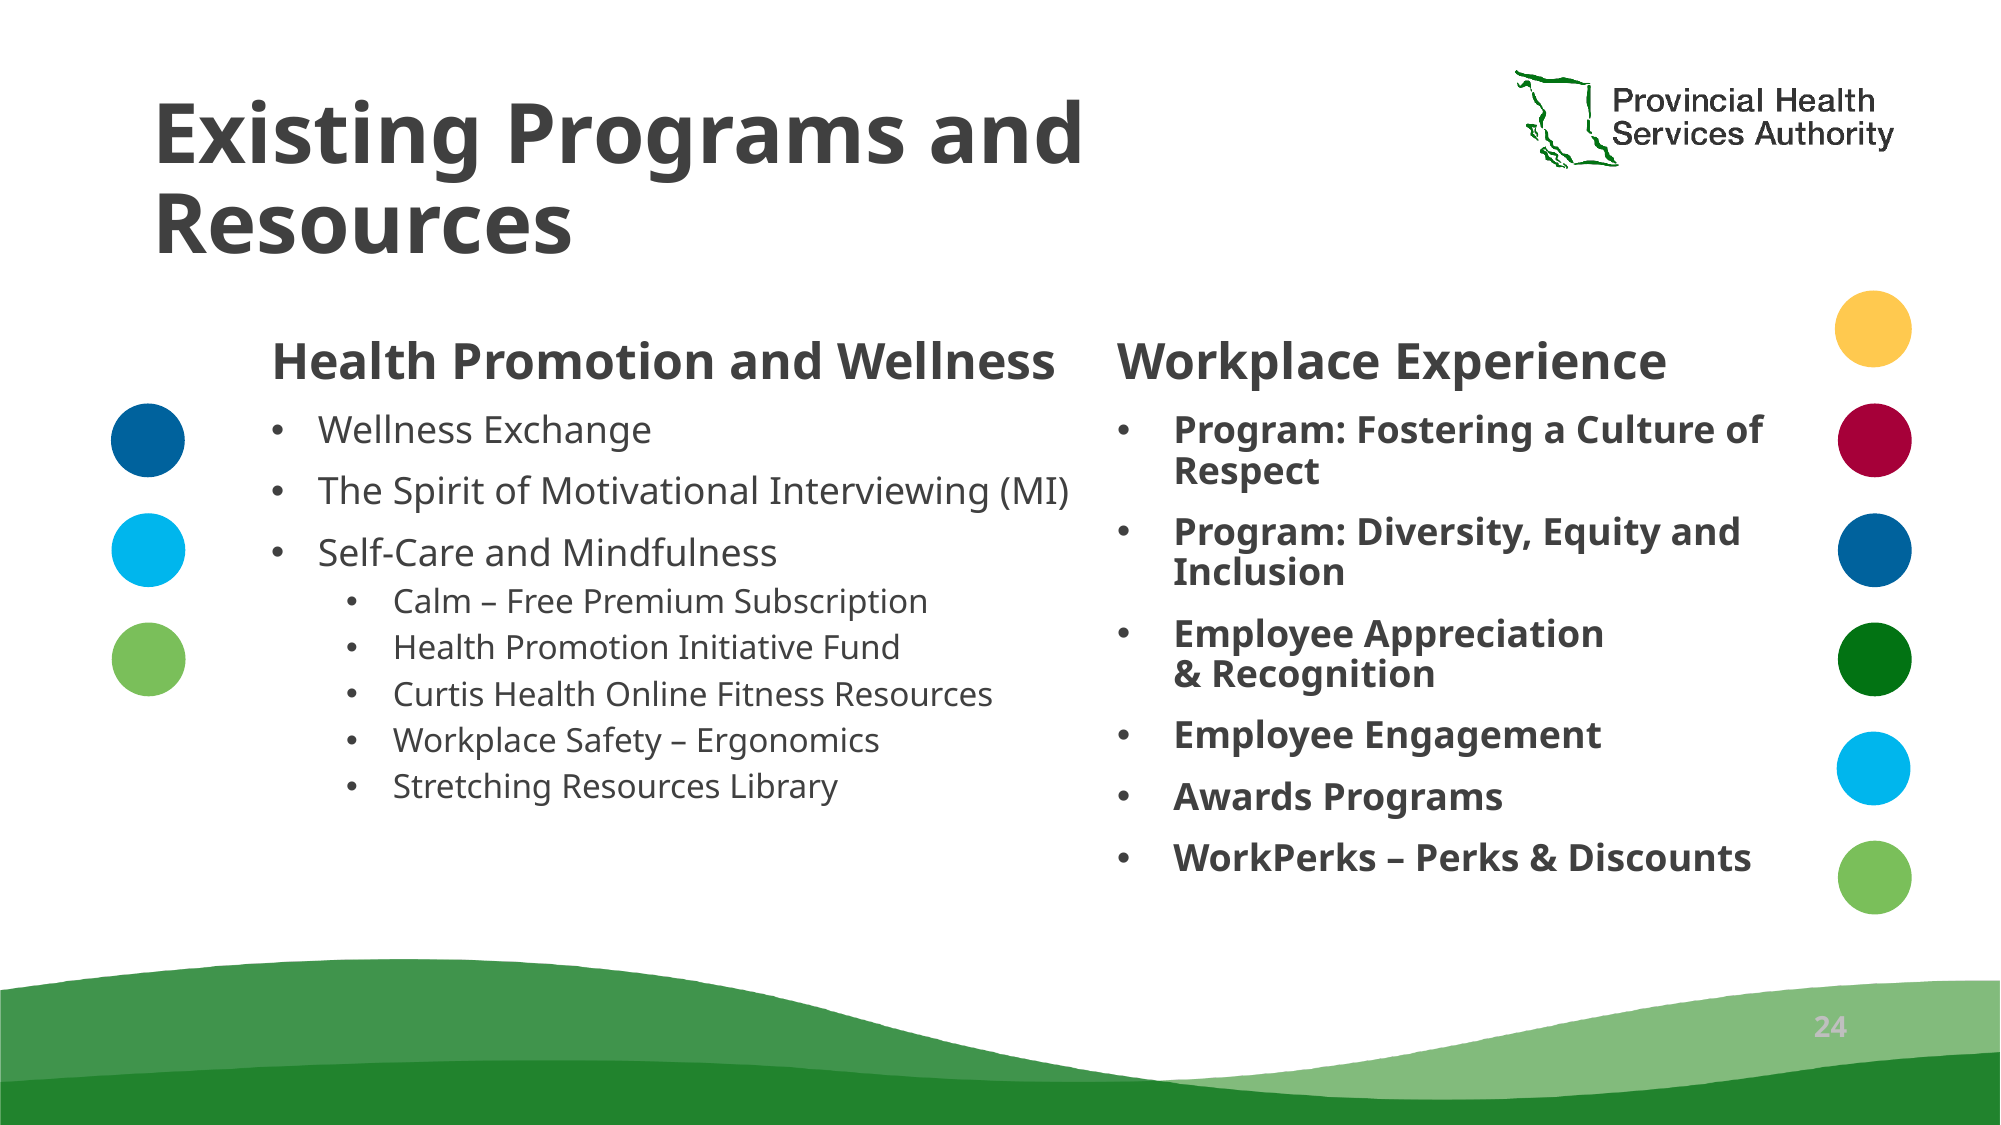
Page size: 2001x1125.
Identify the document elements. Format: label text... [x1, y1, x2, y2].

list Existing Programs and Resources [137, 106, 1504, 258]
text_box [1835, 730, 1912, 807]
text_box [109, 402, 186, 479]
text_box [1836, 839, 1913, 916]
text_box [1836, 402, 1913, 479]
text_box [1836, 512, 1913, 589]
list Health Promotion and Wellness Wellness Exchange The Spirit of Motivational Interviewing (MI) Self-Care and Mindfulness Calm – Free Premium Subscription Health Promotion Initiative Fund Curtis Health Online Fitness Resources Workplace Safety – Ergonomics Stretching Resources Library [256, 328, 1102, 848]
text_box [1836, 621, 1913, 698]
picture [0, 624, 2000, 1125]
text_box [110, 512, 187, 589]
picture [1515, 70, 1894, 169]
slide_number 24 [1412, 998, 1863, 1059]
text_box [1833, 289, 1913, 369]
text_box [110, 621, 187, 698]
list Workplace Experience Program: Fostering a Culture of Respect Program: Diversity, Equity and Inclusion Employee Appreciation & Recognition Employee Engagement Awards Programs WorkPerks – Perks & Discounts [1102, 328, 1835, 848]
